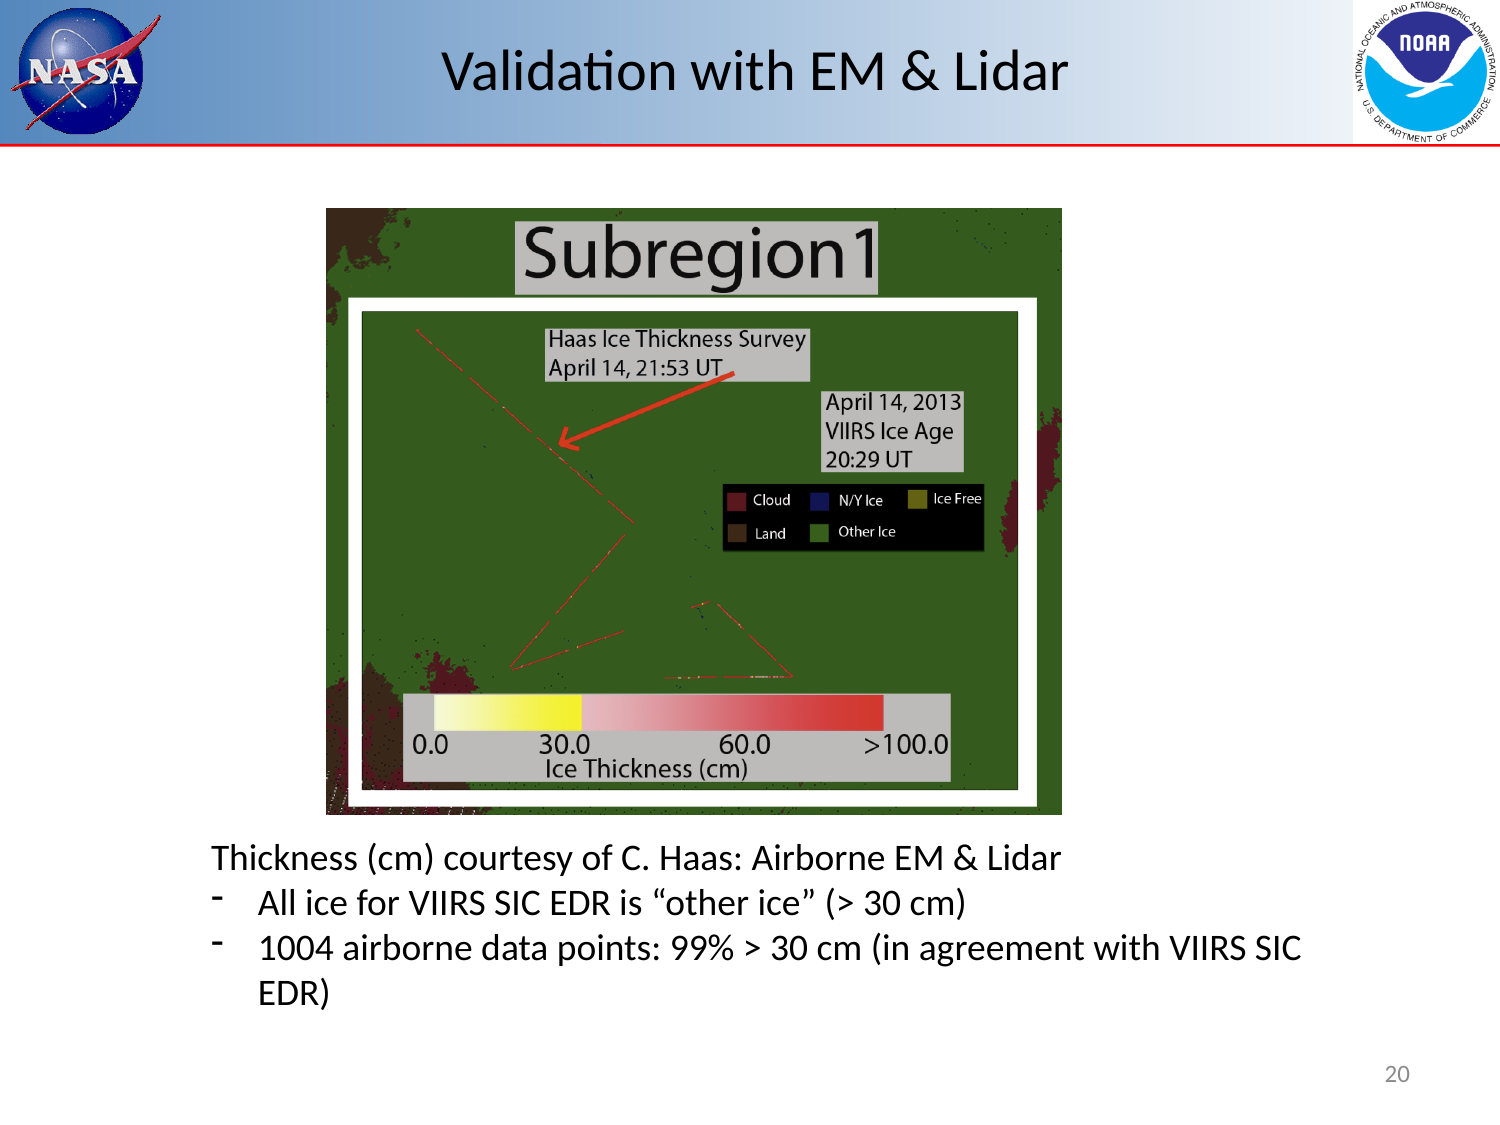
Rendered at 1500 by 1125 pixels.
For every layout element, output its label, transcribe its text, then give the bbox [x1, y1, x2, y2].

slide_number 20 [1074, 1042, 1425, 1103]
title Validation with EM & Lidar [162, 0, 1350, 135]
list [326, 208, 1062, 815]
text_box Thickness (cm) courtesy of C. Haas: Airborne EM & Lidar All ice for VIIRS SIC EDR is “other ice” (> 30 cm) 1004 airborne data points: 99% > 30 cm (in agreement with VIIRS SIC EDR) [196, 825, 1330, 1066]
picture [0, 0, 161, 142]
picture [1353, 0, 1498, 144]
